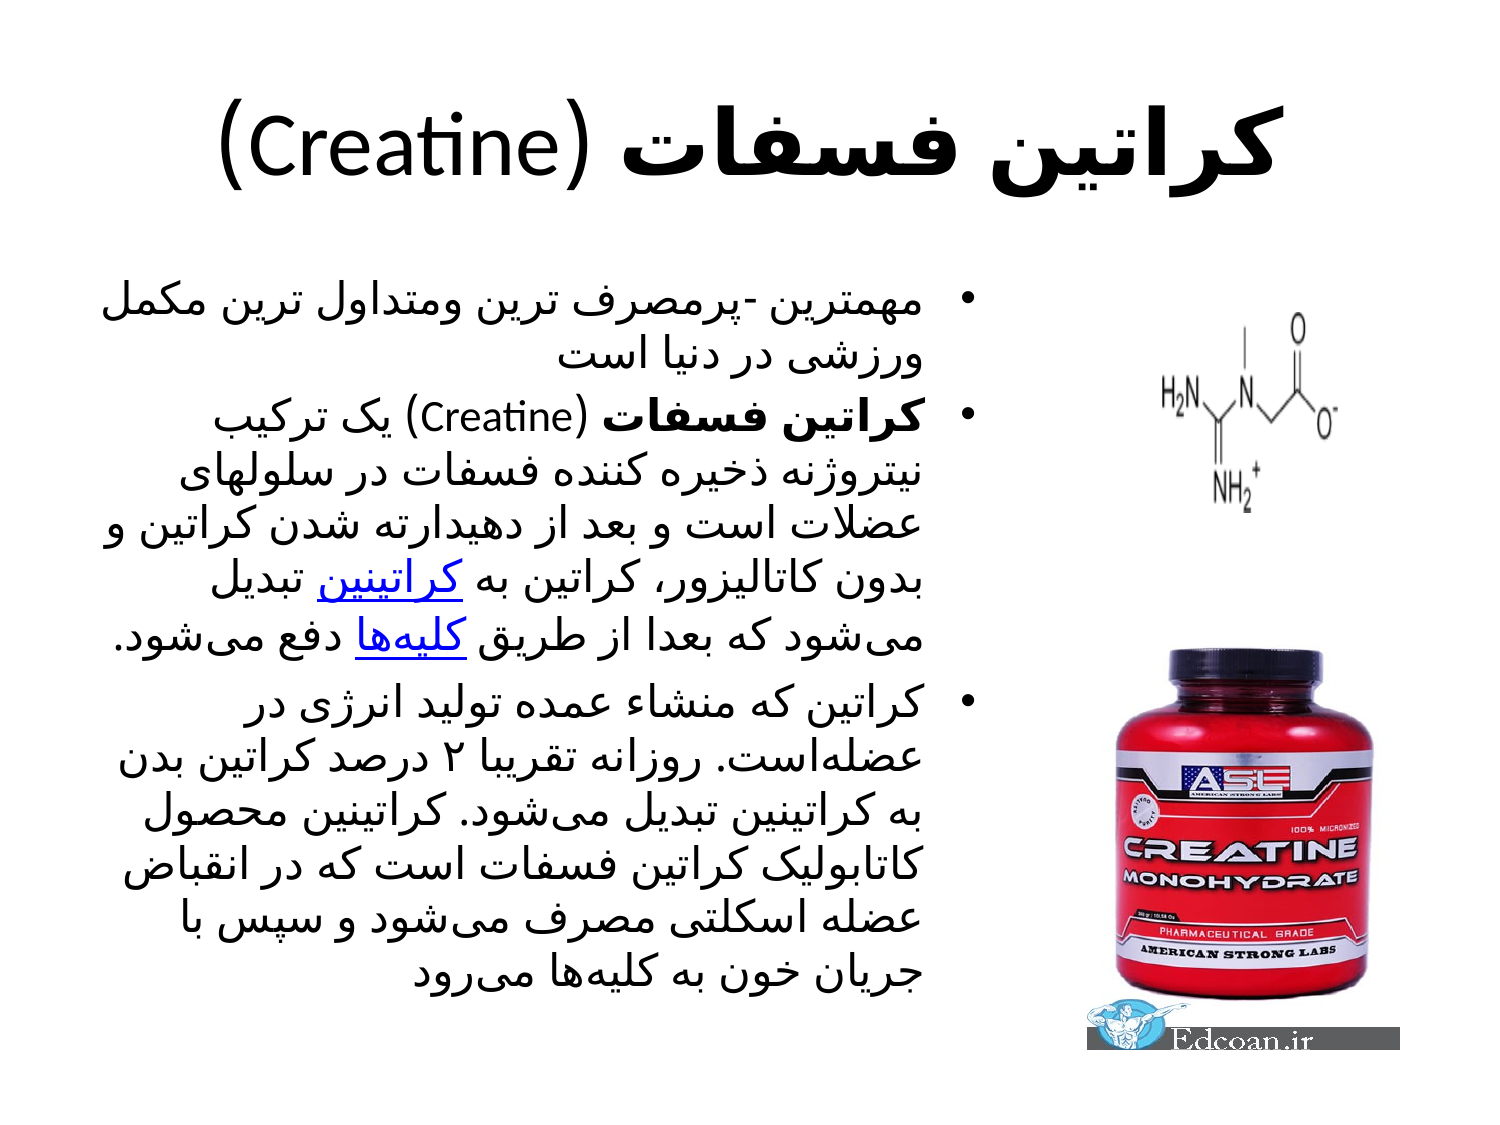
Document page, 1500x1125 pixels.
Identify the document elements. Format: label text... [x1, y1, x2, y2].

picture [1162, 312, 1338, 513]
title کراتین فسفات (Creatine) [75, 45, 1425, 233]
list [1087, 599, 1401, 1051]
list مهمترین -پرمصرف ترین ومتداول ترین مکمل ورزشی در دنیا است کراتین فسفات (Creatine) یک ترکیب نیتروژنه ذخیره کننده فسفات در سلولهای عضلات است و بعد از دهیدارته شدن کراتین و بدون کاتالیزور، کراتین به کراتینین تبدیل می‌شود که بعدا از طریق کلیه‌ها دفع می‌شود. کراتین که منشاء عمده تولید انرژی در عضله‌است. روزانه تقریبا ۲ درصد کراتین بدن به کراتینین تبدیل می‌شود. کراتینین محصول کاتابولیک کراتین فسفات است که در انقباض عضله اسکلتی مصرف می‌شود و سپس با جریان خون به کلیه‌ها می‌رود [75, 262, 988, 1005]
